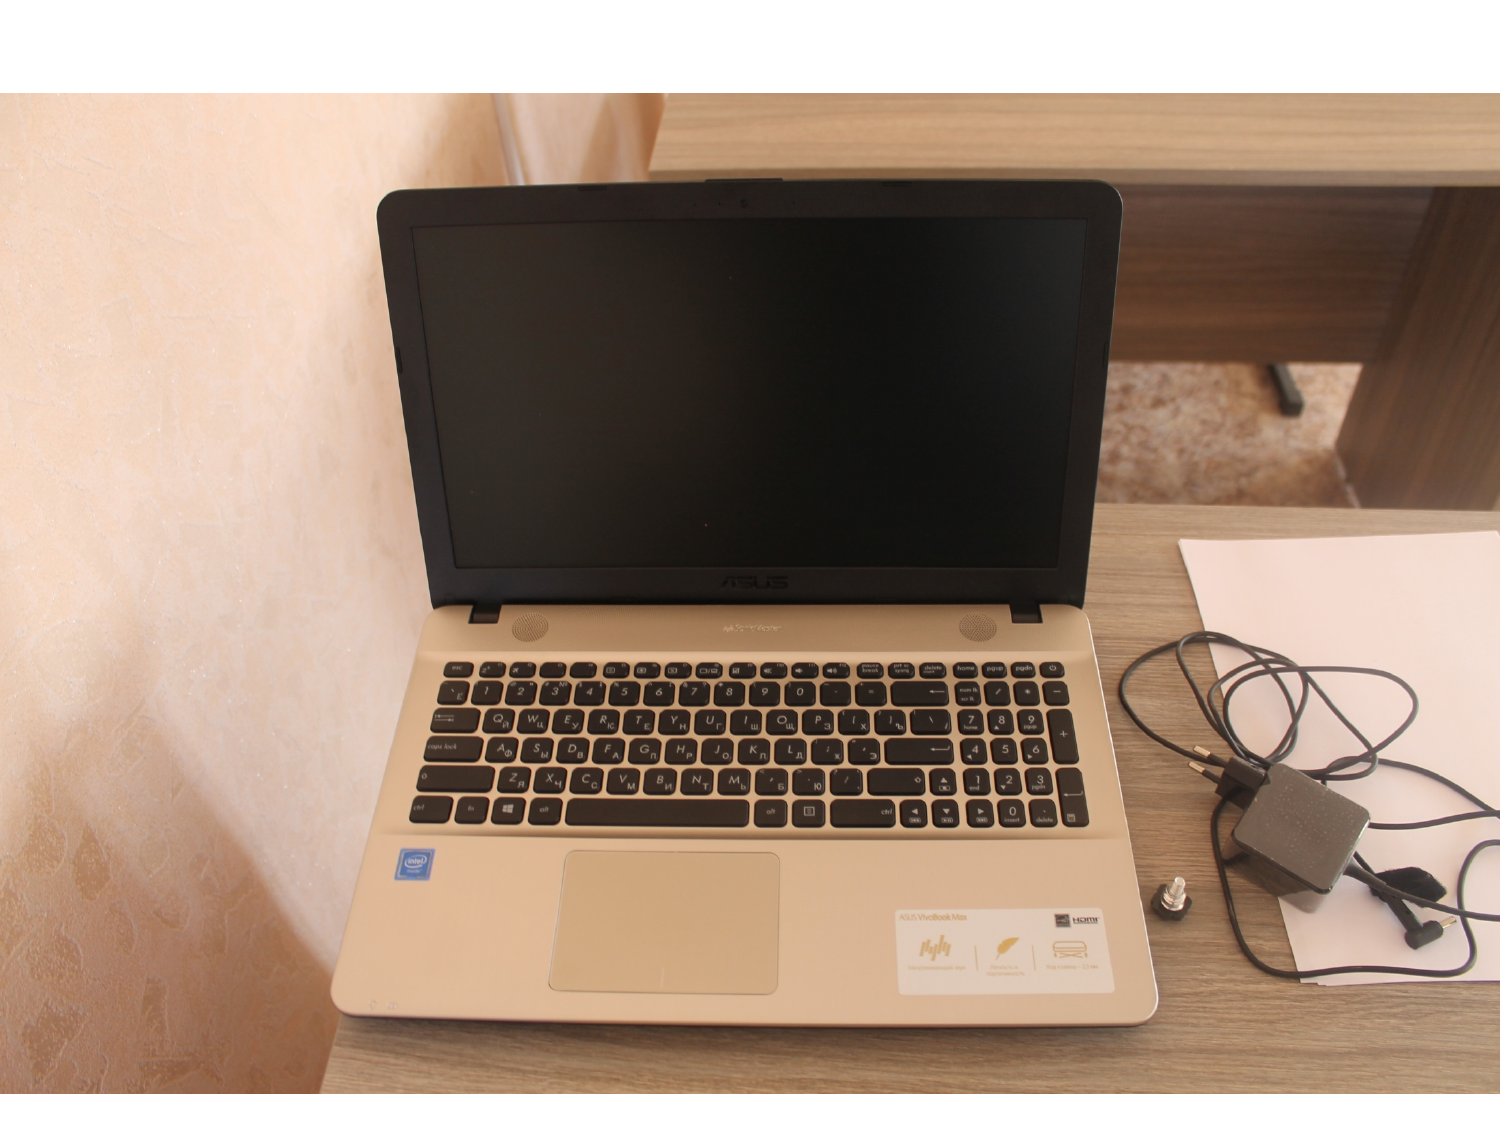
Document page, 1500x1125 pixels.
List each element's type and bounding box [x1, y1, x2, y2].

picture [0, 93, 1500, 1094]
